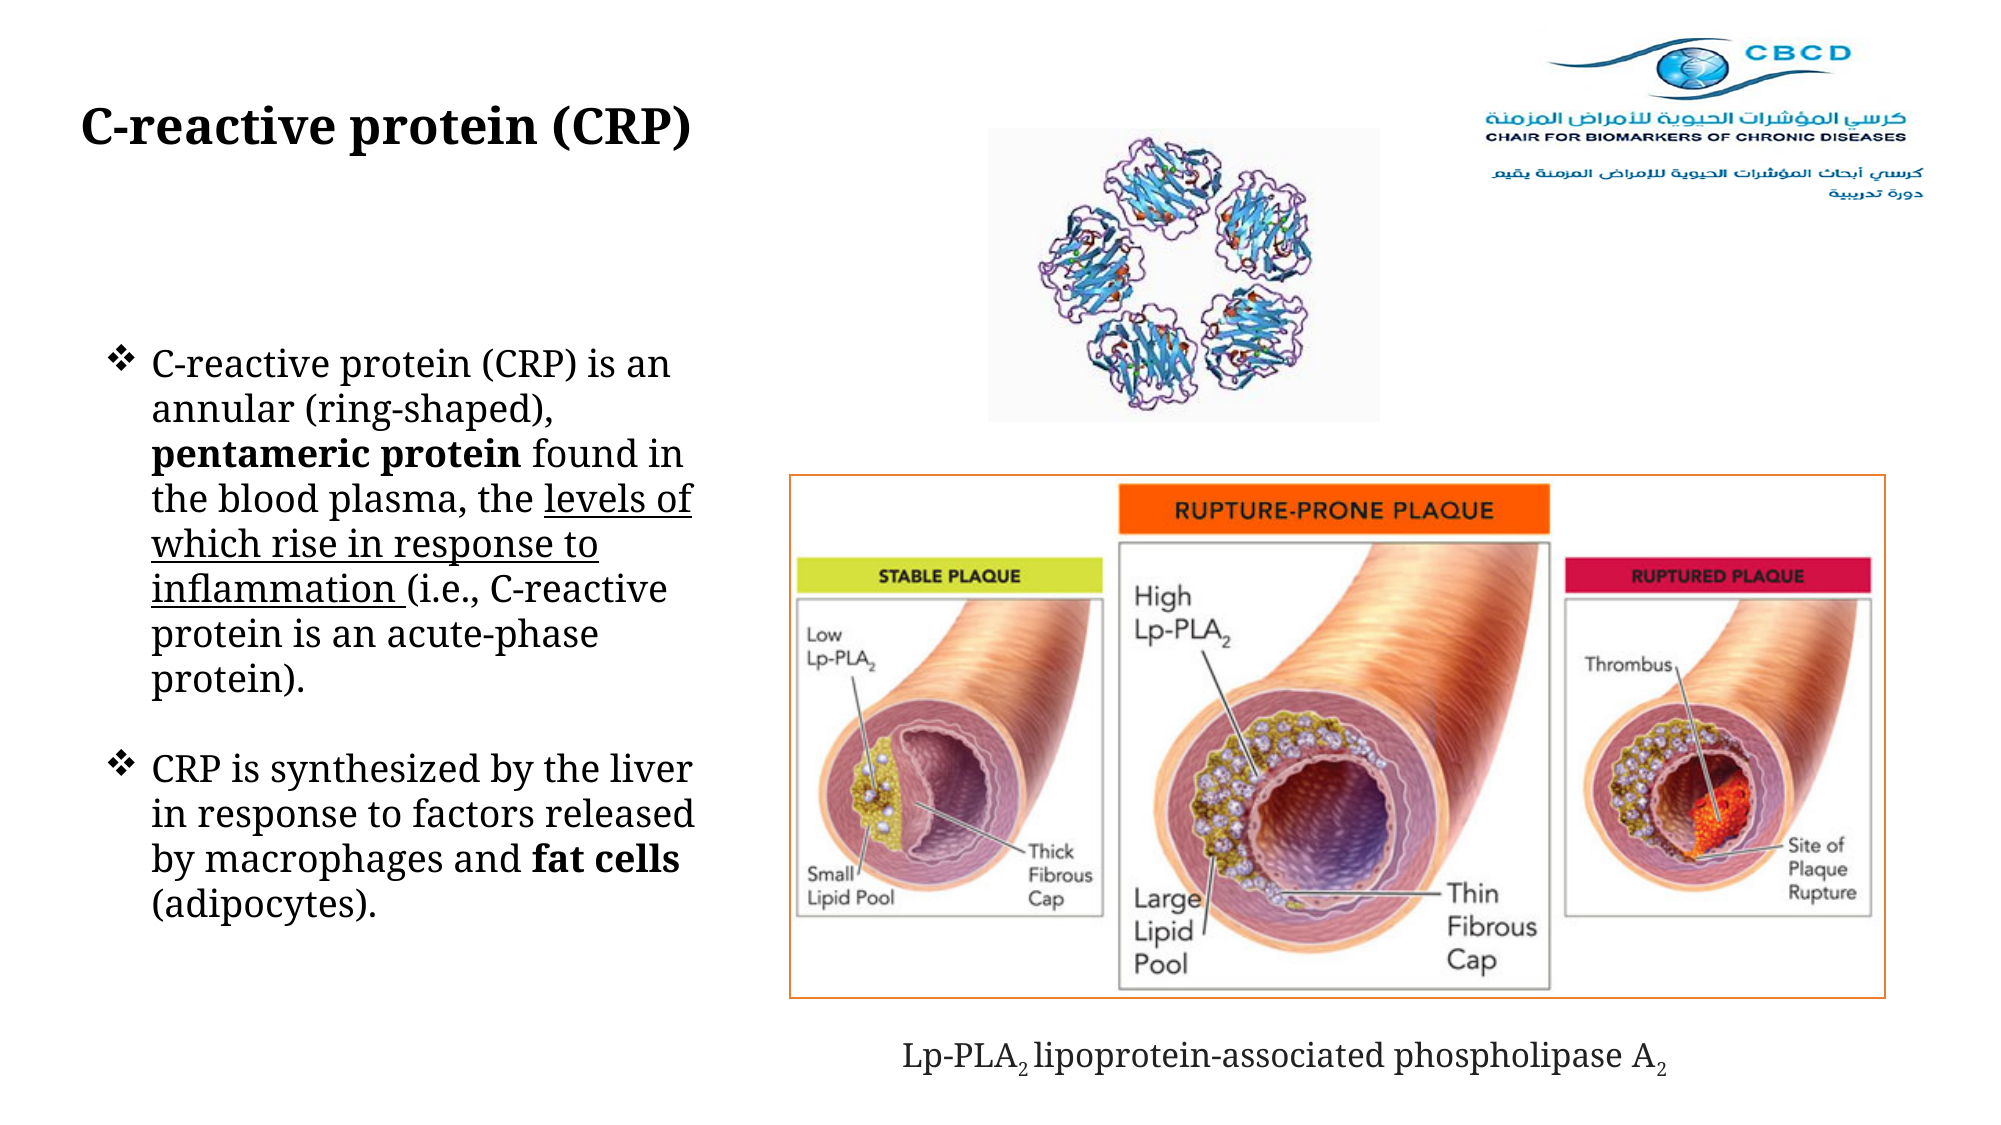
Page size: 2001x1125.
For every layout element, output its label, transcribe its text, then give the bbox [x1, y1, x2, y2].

text_box Lp-PLA2 lipoprotein-associated phospholipase A2 [887, 1027, 1691, 1088]
text_box C-reactive protein (CRP) is an annular (ring-shaped), pentameric protein found in the blood plasma, the levels of which rise in response to inflammation (i.e., C-reactive protein is an acute-phase protein). CRP is synthesized by the liver in response to factors released by macrophages and fat cells (adipocytes). [89, 332, 711, 933]
picture [988, 128, 1380, 422]
text_box C-reactive protein (CRP) [65, 86, 721, 162]
picture [1475, 27, 1931, 201]
picture [790, 476, 1885, 997]
